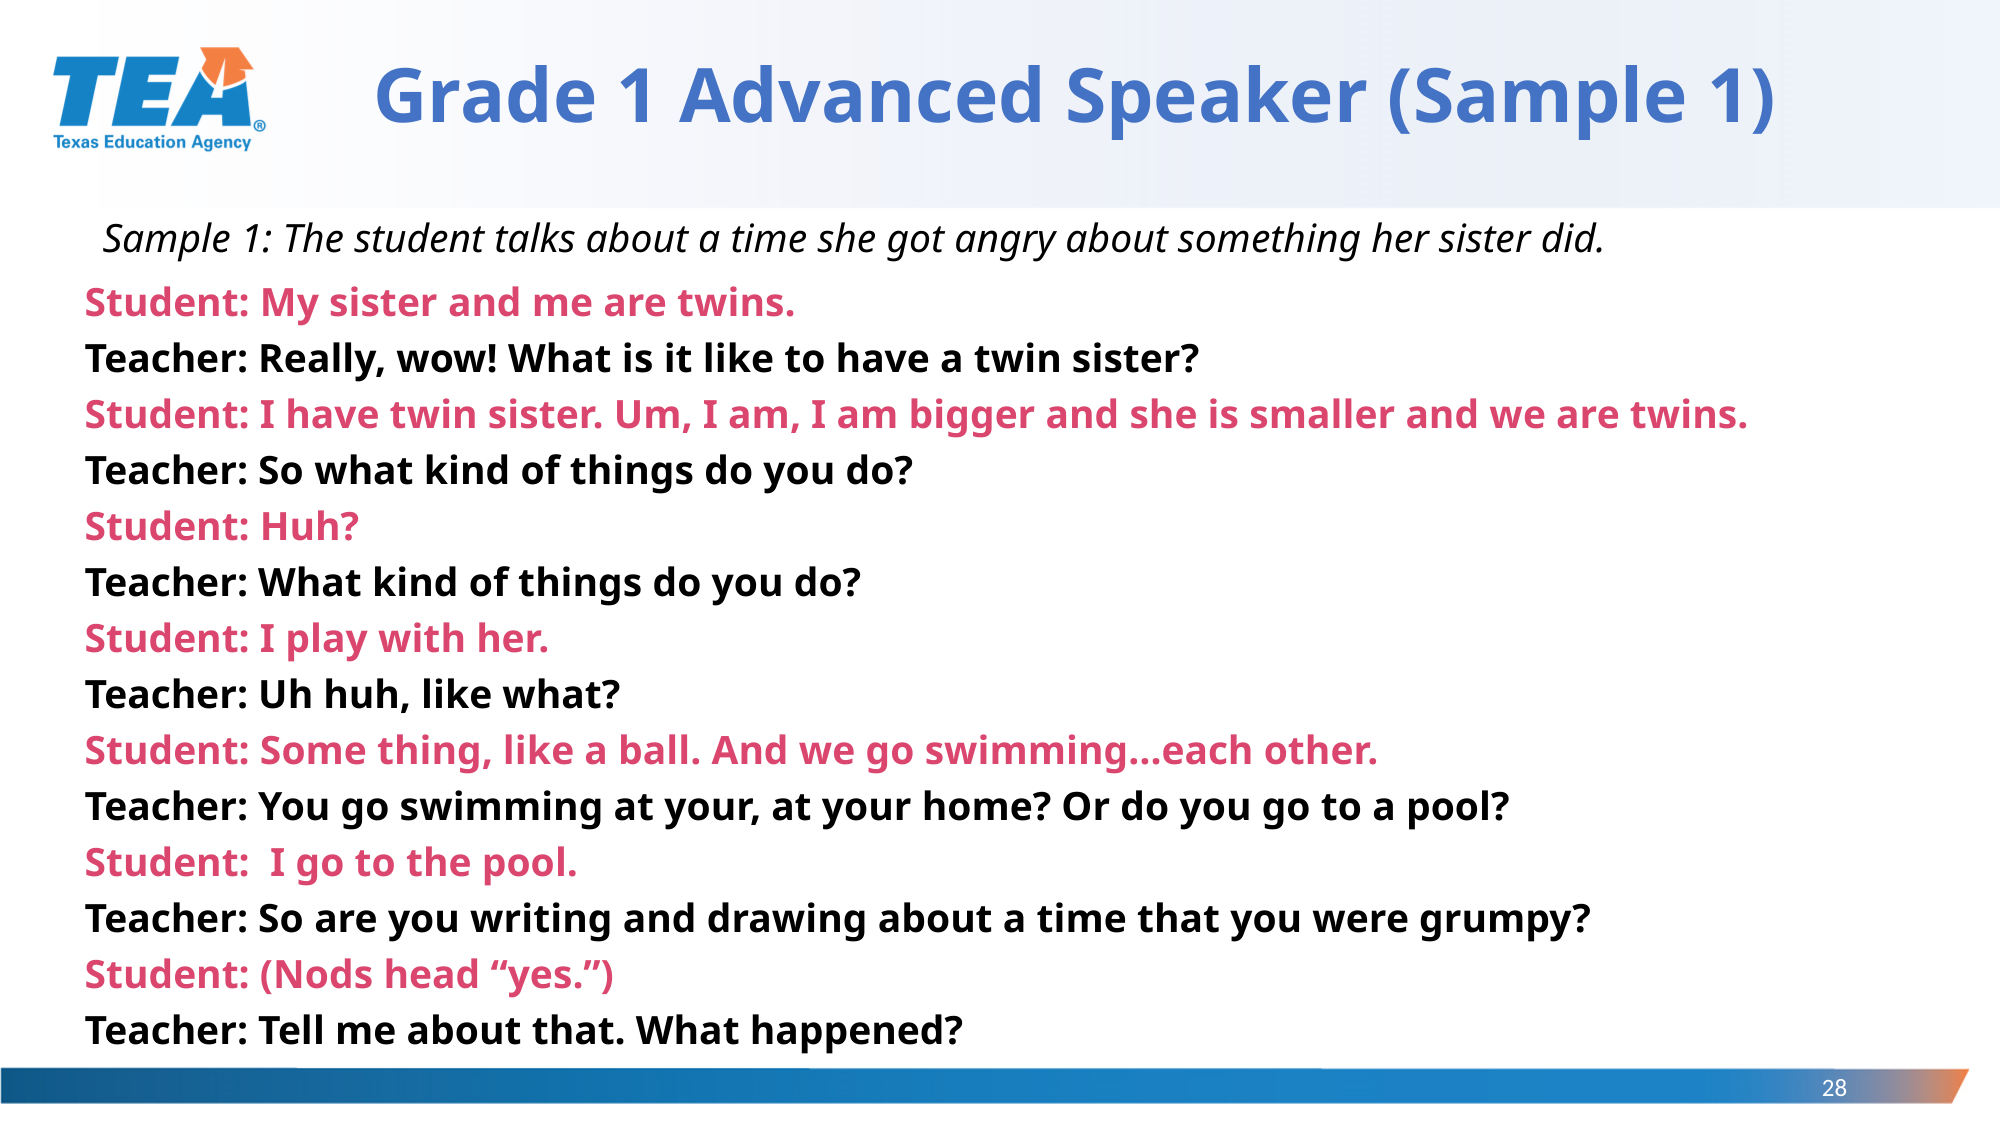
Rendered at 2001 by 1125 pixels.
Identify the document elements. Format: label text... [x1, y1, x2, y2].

slide_number 28 [1412, 1072, 1863, 1103]
picture [0, 0, 2001, 1125]
list Sample 1: The student talks about a time she got angry about something her sister did. Student: My sister and me are twins. Teacher: Really, wow! What is it like to have a twin sister? Student: I have twin sister. Um, I am, I am bigger and she is smaller and we are twins. Teacher: So what kind of things do you do? Student: Huh? Teacher: What kind of things do you do? Student: I play with her. Teacher: Uh huh, like what? Student: Some thing, like a ball. And we go swimming…each other. Teacher: You go swimming at your, at your home? Or do you go to a pool? Student: I go to the pool. Teacher: So are you writing and drawing about a time that you were grumpy? Student: (Nods head “yes.”) Teacher: Tell me about that. What happened? [69, 211, 1931, 1072]
title Grade 1 Advanced Speaker (Sample 1) [288, 40, 1863, 157]
